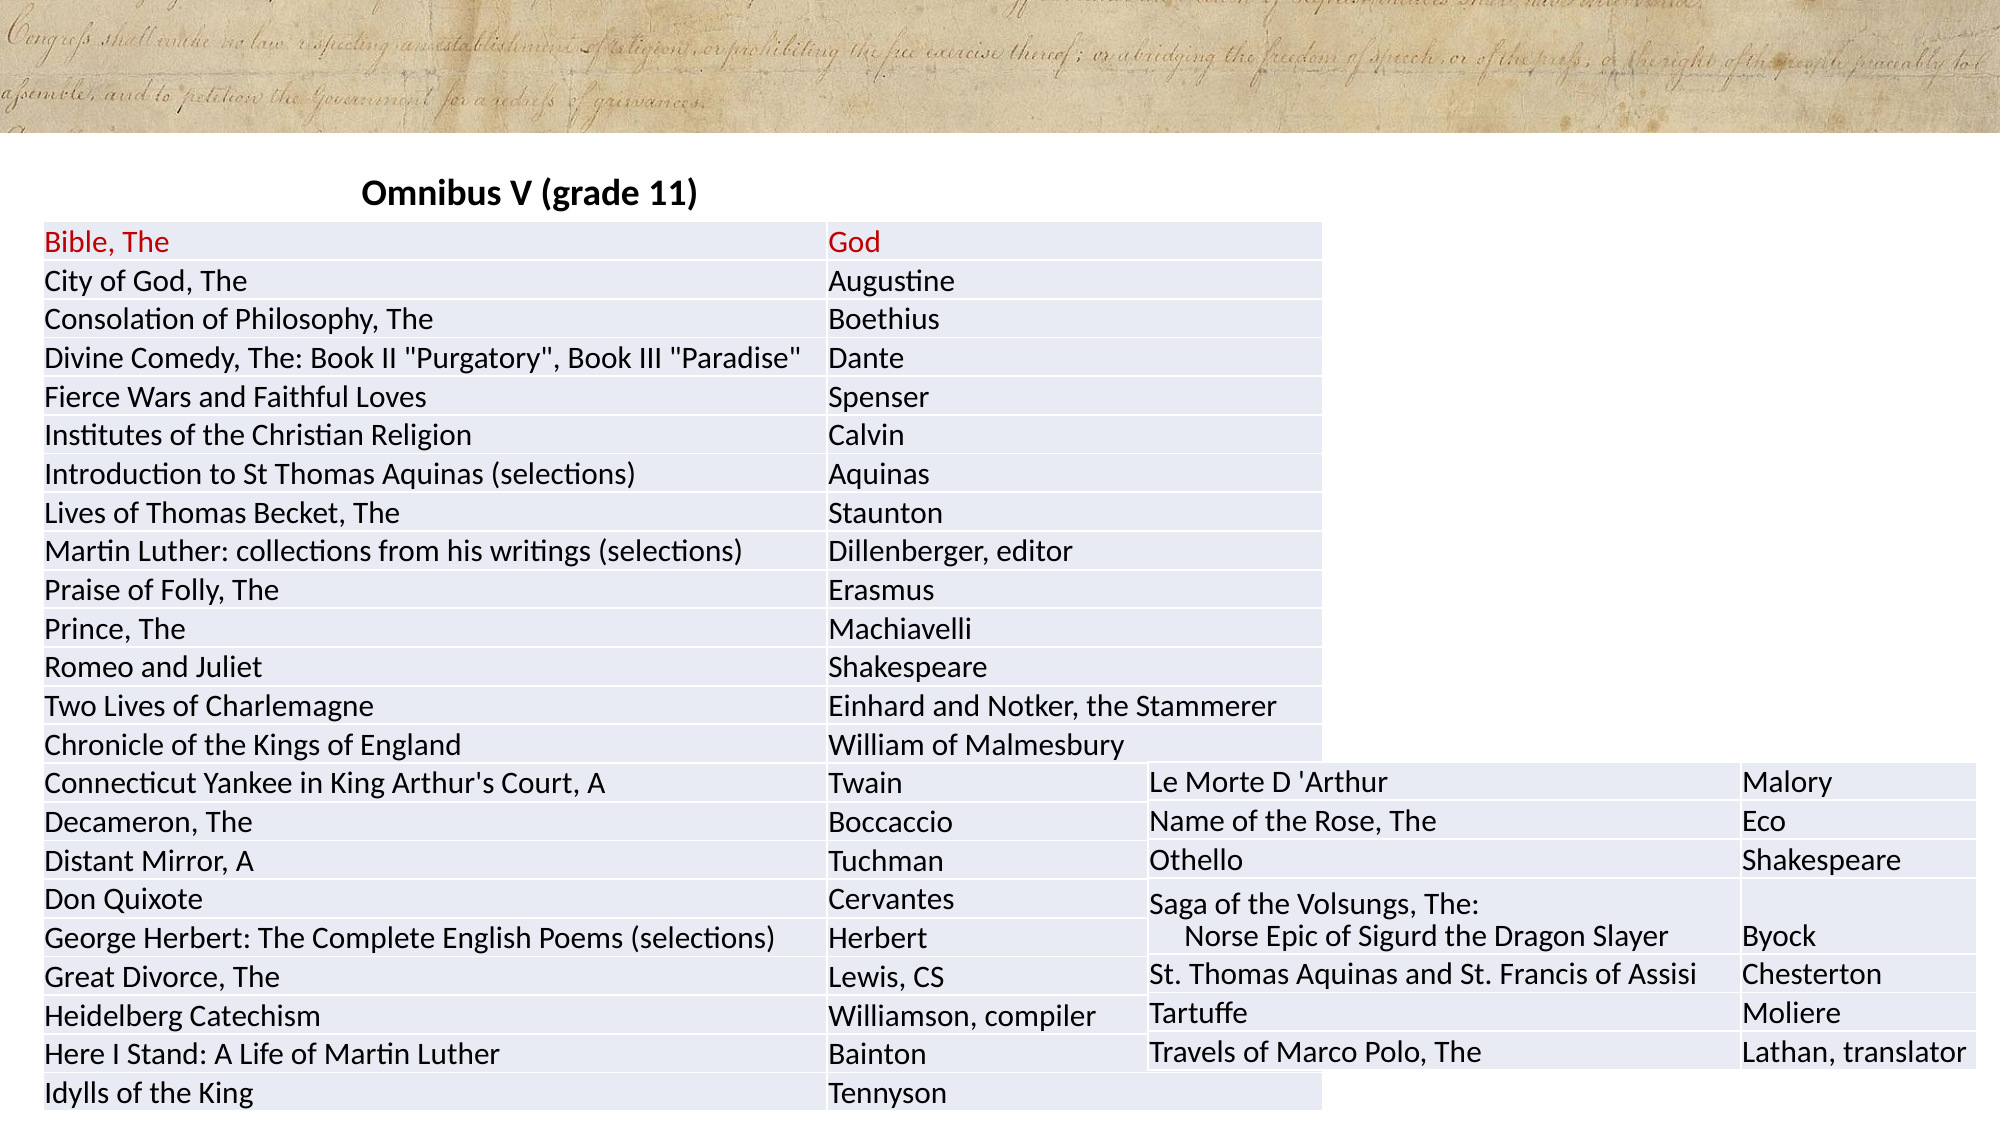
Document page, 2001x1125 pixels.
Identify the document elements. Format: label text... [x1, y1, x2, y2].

table_cell Divine Comedy, The: Book II "Purgatory", Book III "Paradise" [44, 338, 826, 375]
table_cell Williamson, compiler [828, 996, 1147, 1033]
table_cell Great Divorce, The [44, 957, 826, 994]
table_cell Martin Luther: collections from his writings (selections) [44, 532, 826, 569]
table_header Malory [1742, 763, 1976, 799]
table_cell Name of the Rose, The [1149, 801, 1740, 838]
table_cell Spenser [828, 377, 1322, 414]
table_cell Calvin [828, 416, 1322, 453]
table_cell Eco [1742, 801, 1976, 838]
table_cell Boccaccio [828, 803, 1147, 840]
table_cell Staunton [828, 493, 1322, 530]
table_cell Heidelberg Catechism [44, 996, 826, 1033]
table_cell Shakespeare [828, 648, 1322, 685]
table_cell Othello [1149, 840, 1740, 877]
table_cell Decameron, The [44, 803, 826, 840]
table_header God [828, 222, 1322, 259]
table_cell Erasmus [828, 571, 1322, 607]
table_cell Boethius [828, 300, 1322, 337]
table_cell Prince, The [44, 609, 826, 646]
table_cell Fierce Wars and Faithful Loves [44, 377, 826, 414]
table_cell Idylls of the King [44, 1073, 826, 1110]
table_header Le Morte D 'Arthur [1149, 763, 1740, 799]
table_cell Moliere [1742, 993, 1976, 1030]
table_cell Travels of Marco Polo, The [1149, 1032, 1740, 1069]
table_cell Don Quixote [44, 880, 826, 917]
table_cell Byock [1742, 879, 1976, 953]
table_cell Chronicle of the Kings of England [44, 725, 826, 762]
table_cell Praise of Folly, The [44, 571, 826, 607]
table_cell Lathan, translator [1742, 1032, 1976, 1069]
table_cell Saga of the Volsungs, The: Norse Epic of Sigurd the Dragon Slayer [1149, 879, 1740, 953]
table_cell Machiavelli [828, 609, 1322, 646]
table_cell Lewis, CS [828, 957, 1147, 994]
picture [0, 0, 2000, 133]
table_cell Introduction to St Thomas Aquinas (selections) [44, 454, 826, 491]
table_cell Connecticut Yankee in King Arthur's Court, A [44, 764, 826, 801]
table_cell Institutes of the Christian Religion [44, 416, 826, 453]
table_cell Dillenberger, editor [828, 532, 1322, 569]
table_cell Here I Stand: A Life of Martin Luther [44, 1035, 826, 1072]
table_cell Chesterton [1742, 955, 1976, 992]
table_cell St. Thomas Aquinas and St. Francis of Assisi [1149, 955, 1740, 992]
table_cell Tartuffe [1149, 993, 1740, 1030]
table_cell Twain [828, 764, 1147, 801]
table_cell Einhard and Notker, the Stammerer [828, 687, 1322, 723]
table_cell Shakespeare [1742, 840, 1976, 877]
table_cell Tennyson [828, 1073, 1322, 1110]
table_cell Romeo and Juliet [44, 648, 826, 685]
table_cell Herbert [828, 919, 1147, 956]
table_cell Two Lives of Charlemagne [44, 687, 826, 723]
table_cell Tuchman [828, 841, 1147, 878]
table_cell Augustine [828, 261, 1322, 298]
table_cell Cervantes [828, 880, 1147, 917]
table_cell Dante [828, 338, 1322, 375]
table_cell City of God, The [44, 261, 826, 298]
text_box Omnibus V (grade 11) [346, 160, 714, 221]
table_header Bible, The [44, 222, 826, 259]
table_cell William of Malmesbury [828, 725, 1322, 762]
table_cell Lives of Thomas Becket, The [44, 493, 826, 530]
table_cell Aquinas [828, 454, 1322, 491]
table_cell Consolation of Philosophy, The [44, 300, 826, 337]
table_cell Distant Mirror, A [44, 841, 826, 878]
table_cell Bainton [828, 1035, 1322, 1072]
table_cell George Herbert: The Complete English Poems (selections) [44, 919, 826, 956]
